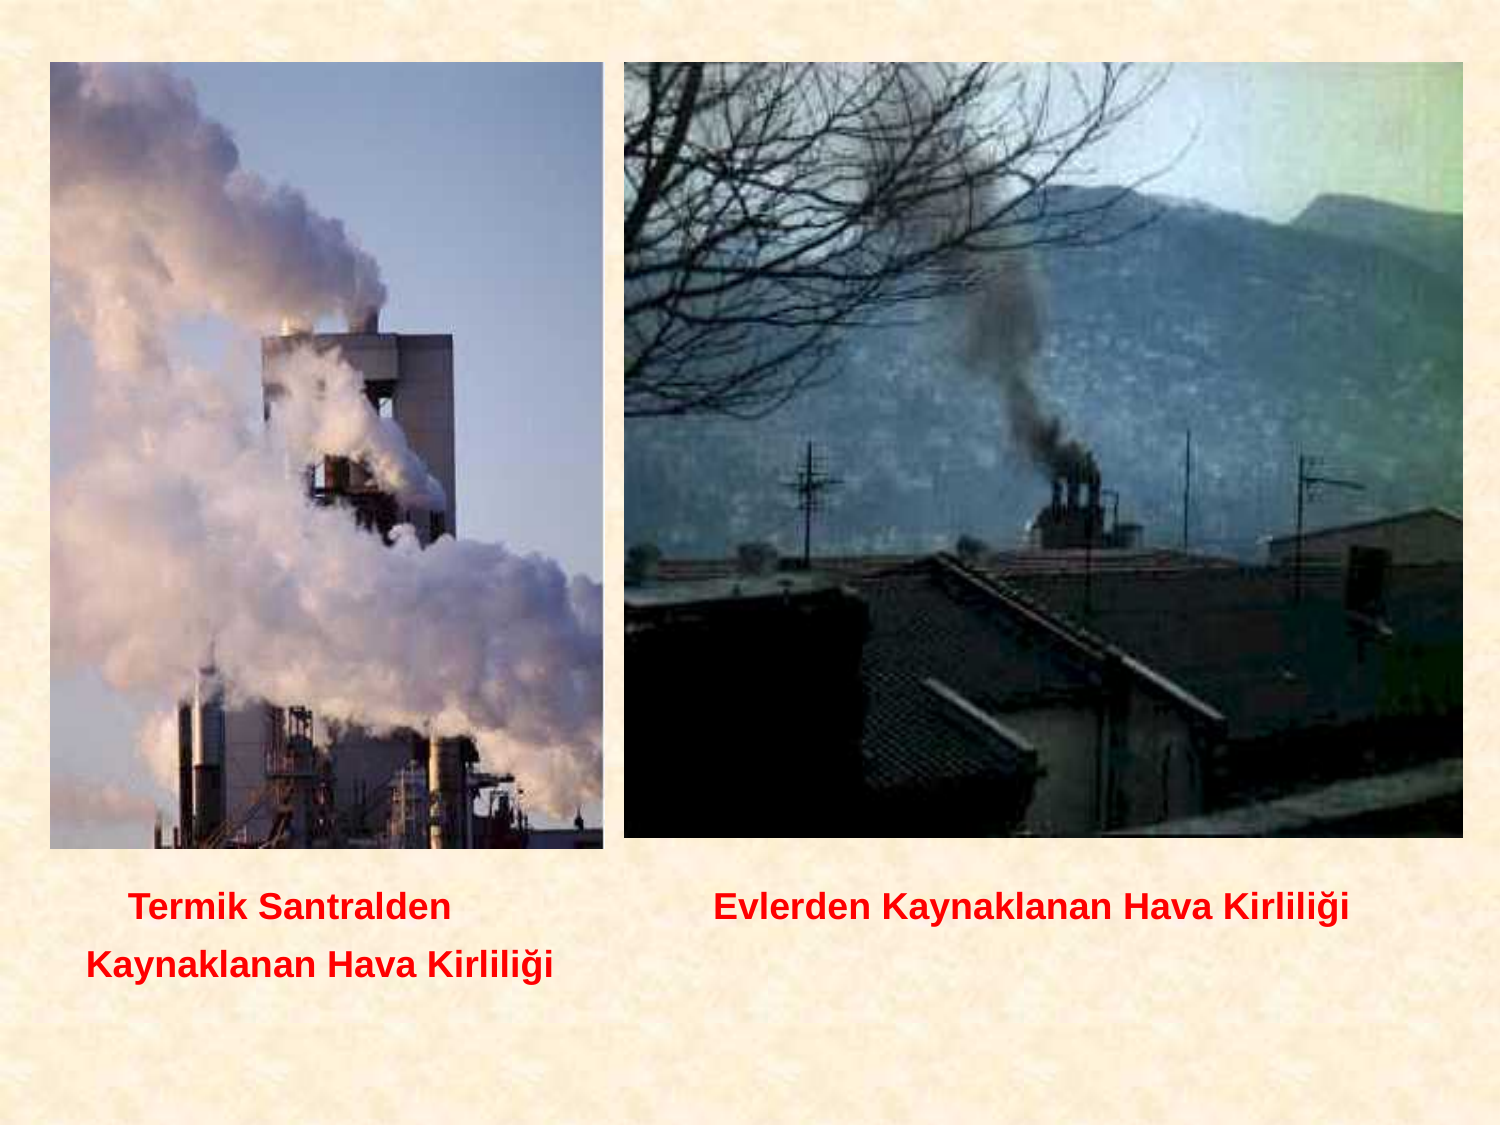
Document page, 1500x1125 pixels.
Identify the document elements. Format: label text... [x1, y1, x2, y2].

text_box Evlerden Kaynaklanan Hava Kirliliği [698, 874, 1366, 935]
picture [0, 0, 1500, 1125]
text_box Termik Santralden Kaynaklanan Hava Kirliliği [60, 874, 570, 993]
